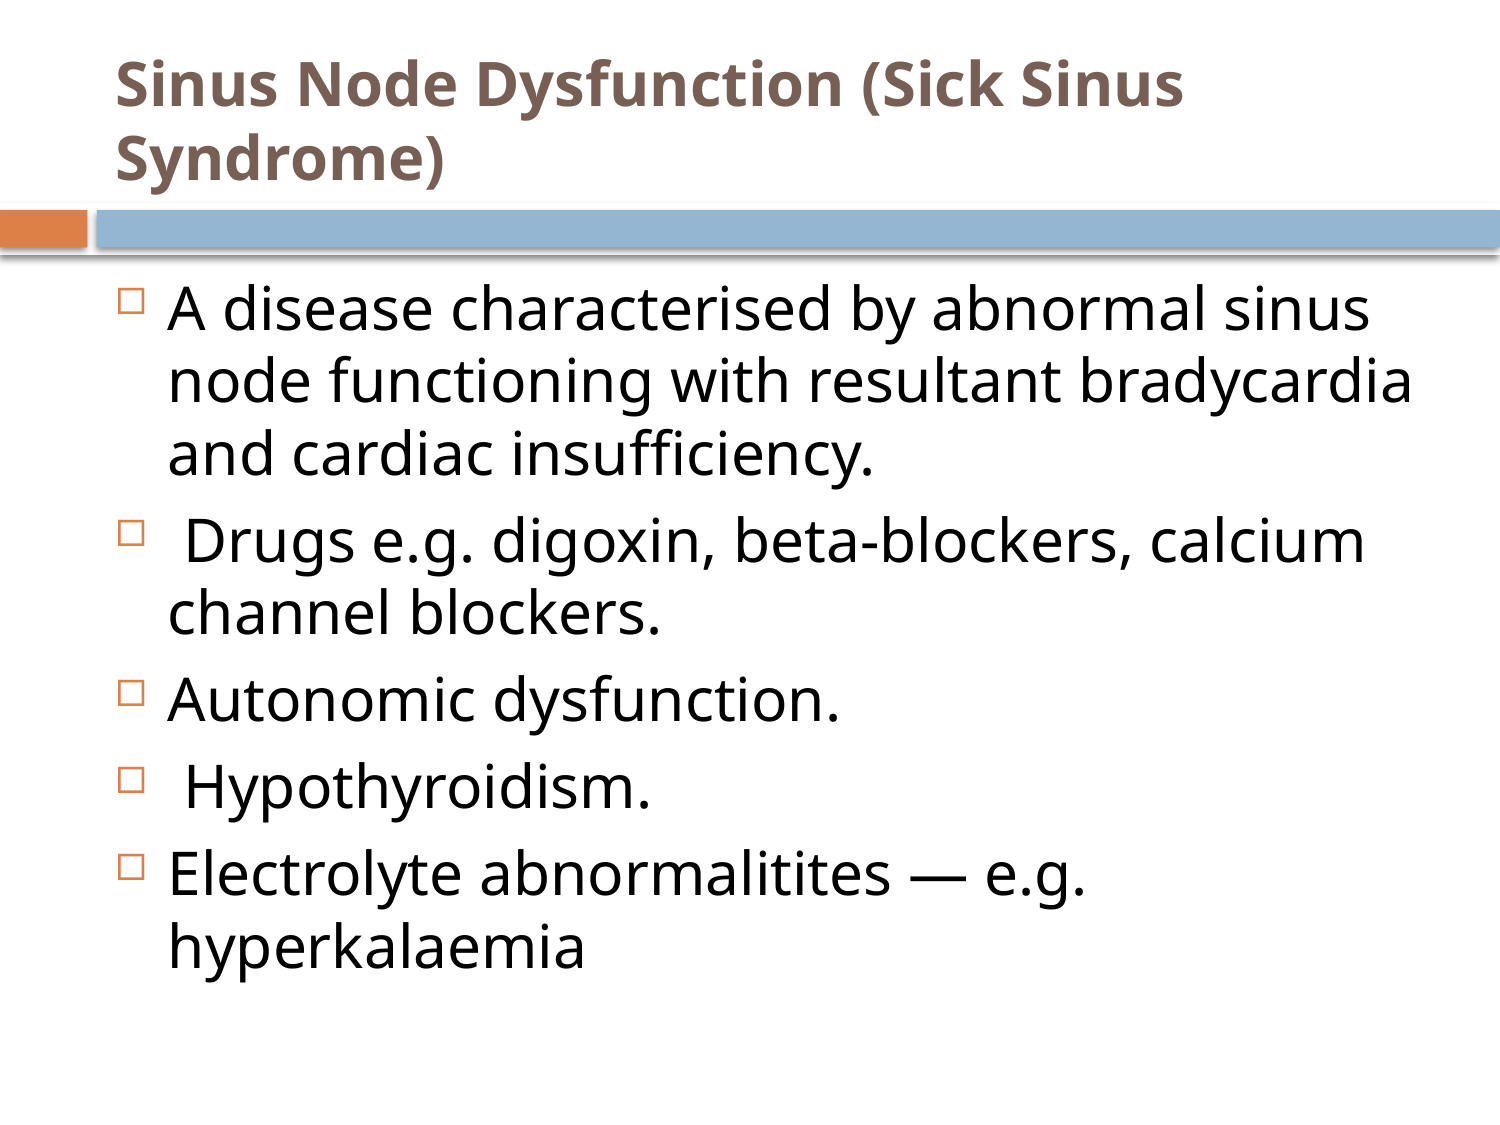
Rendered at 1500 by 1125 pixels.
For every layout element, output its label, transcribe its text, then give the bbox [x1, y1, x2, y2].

title Sinus Node Dysfunction (Sick Sinus Syndrome) [100, 37, 1438, 200]
list A disease characterised by abnormal sinus node functioning with resultant bradycardia and cardiac insufficiency. Drugs e.g. digoxin, beta-blockers, calcium channel blockers. Autonomic dysfunction. Hypothyroidism. Electrolyte abnormalitites — e.g. hyperkalaemia [100, 262, 1438, 1000]
